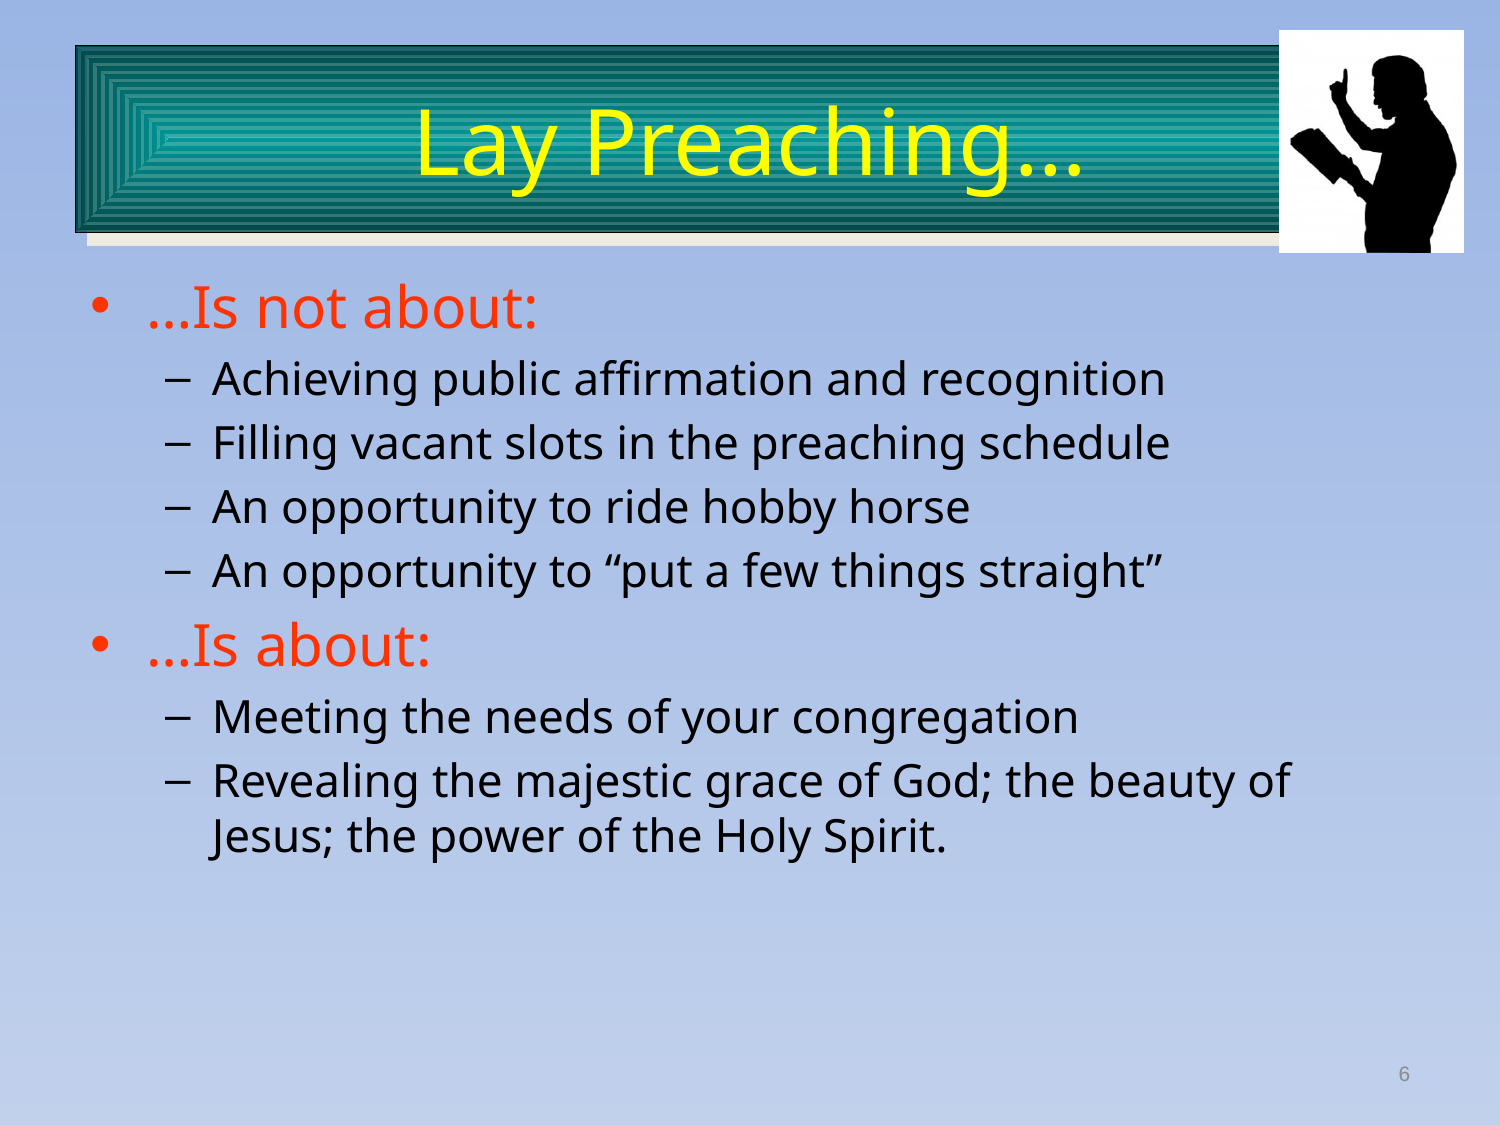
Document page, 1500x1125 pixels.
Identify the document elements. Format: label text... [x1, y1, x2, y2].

title Lay Preaching… [75, 45, 1274, 233]
list …Is not about: Achieving public affirmation and recognition Filling vacant slots in the preaching schedule An opportunity to ride hobby horse An opportunity to “put a few things straight” …Is about: Meeting the needs of your congregation Revealing the majestic grace of God; the beauty of Jesus; the power of the Holy Spirit. [75, 262, 1425, 1005]
slide_number 6 [1074, 1042, 1425, 1103]
picture [1279, 30, 1464, 253]
